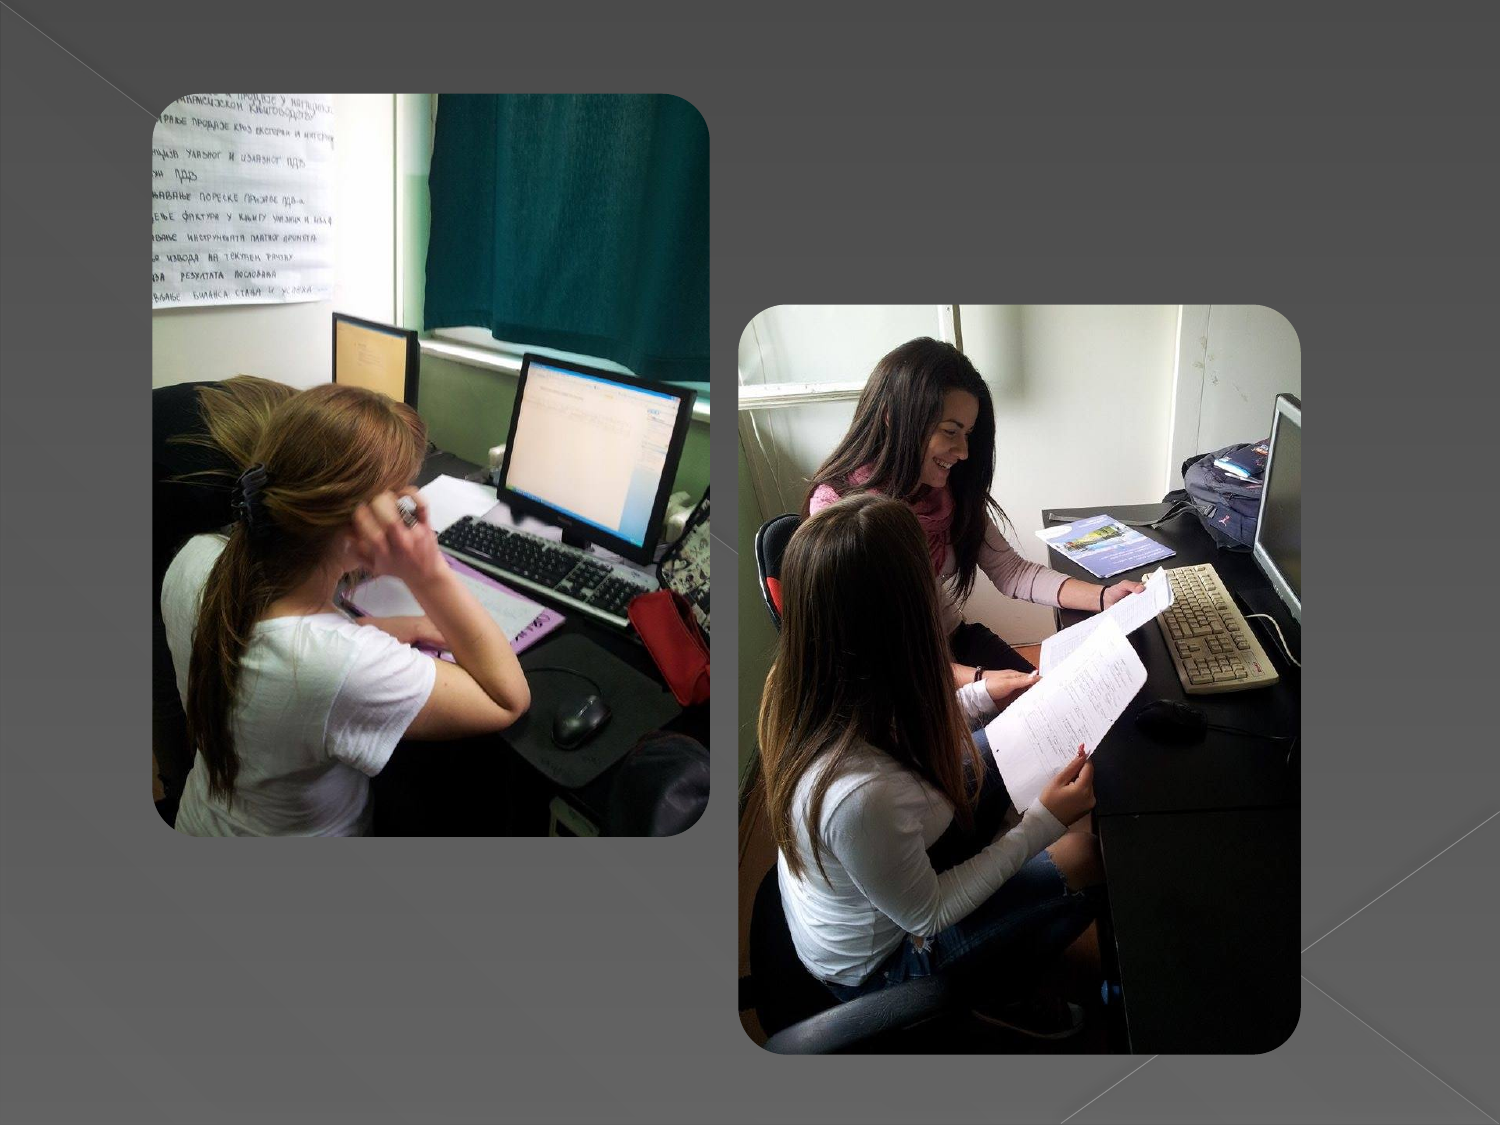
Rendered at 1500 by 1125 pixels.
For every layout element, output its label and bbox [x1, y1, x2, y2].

picture [738, 304, 1302, 1055]
picture [152, 93, 710, 838]
